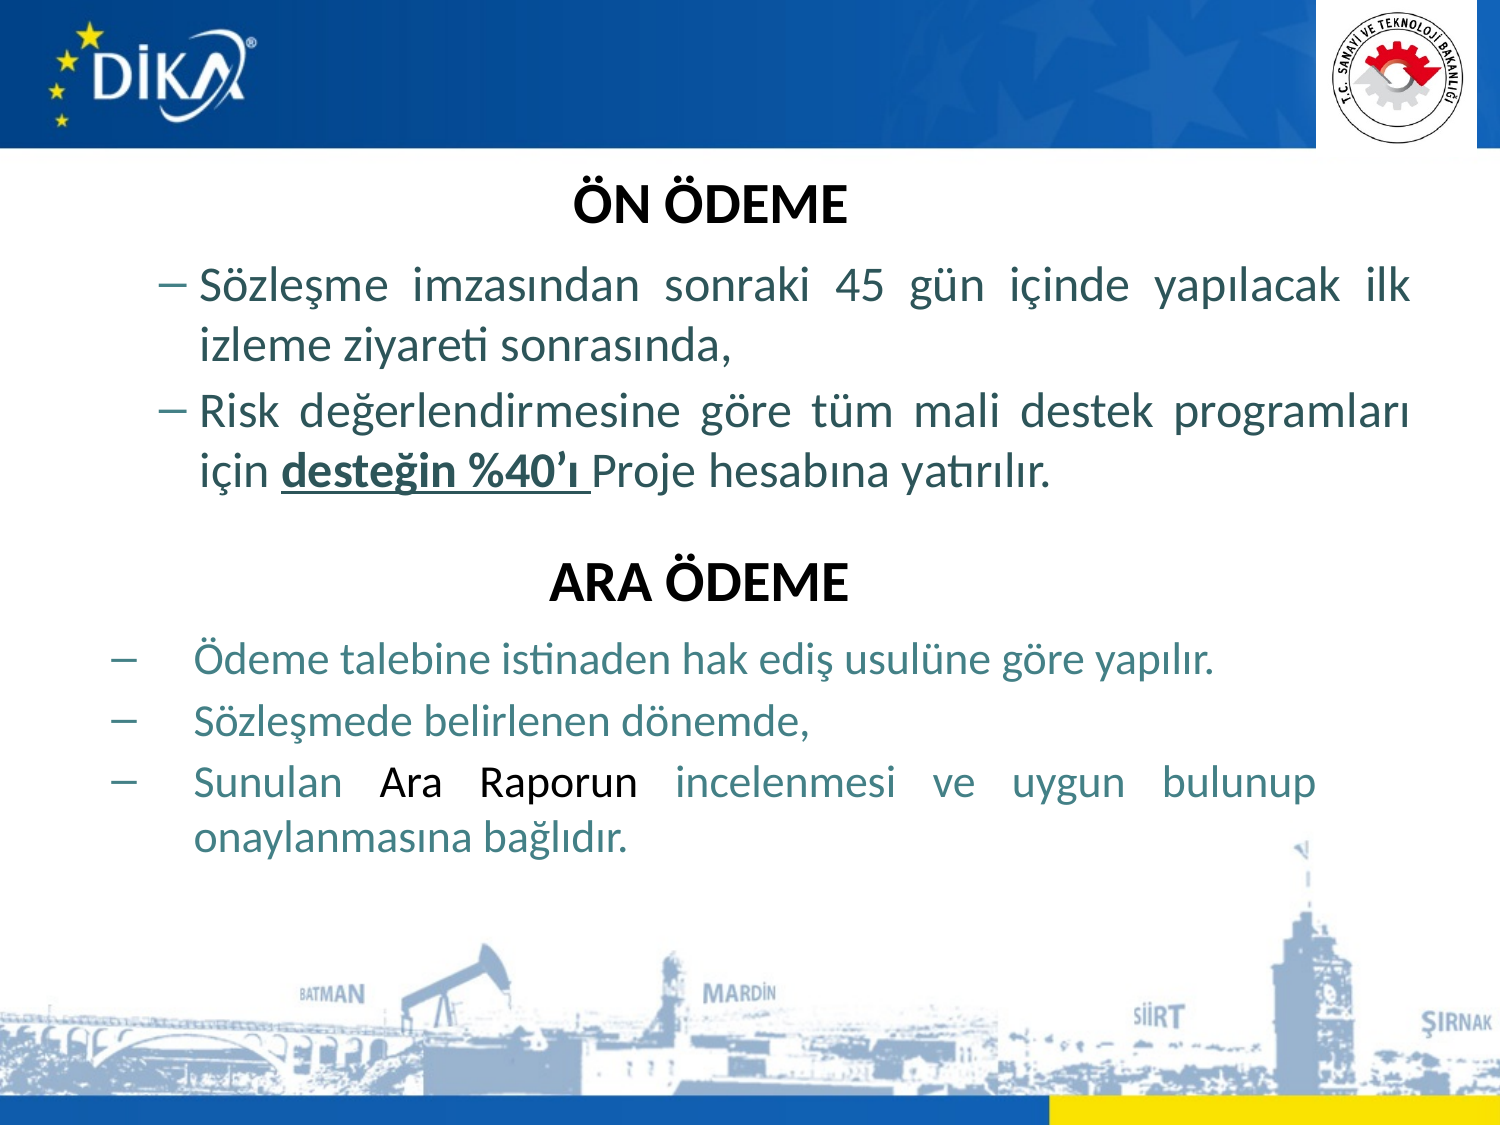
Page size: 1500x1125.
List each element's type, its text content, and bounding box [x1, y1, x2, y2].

text_box ÖN ÖDEME [336, 157, 1087, 243]
picture [0, 0, 1500, 1125]
text_box ARA ÖDEME [324, 535, 1075, 621]
text_box Ödeme talebine istinaden hak ediş usulüne göre yapılır. Sözleşmede belirlenen dönemde, Sunulan Ara Raporun incelenmesi ve uygun bulunup onaylanmasına bağlıdır. [91, 621, 1332, 882]
list Sözleşme imzasından sonraki 45 gün içinde yapılacak ilk izleme ziyareti sonrasında, Risk değerlendirmesine göre tüm mali destek programları için desteğin %40’ı Proje hesabına yatırılır. [76, 243, 1427, 539]
